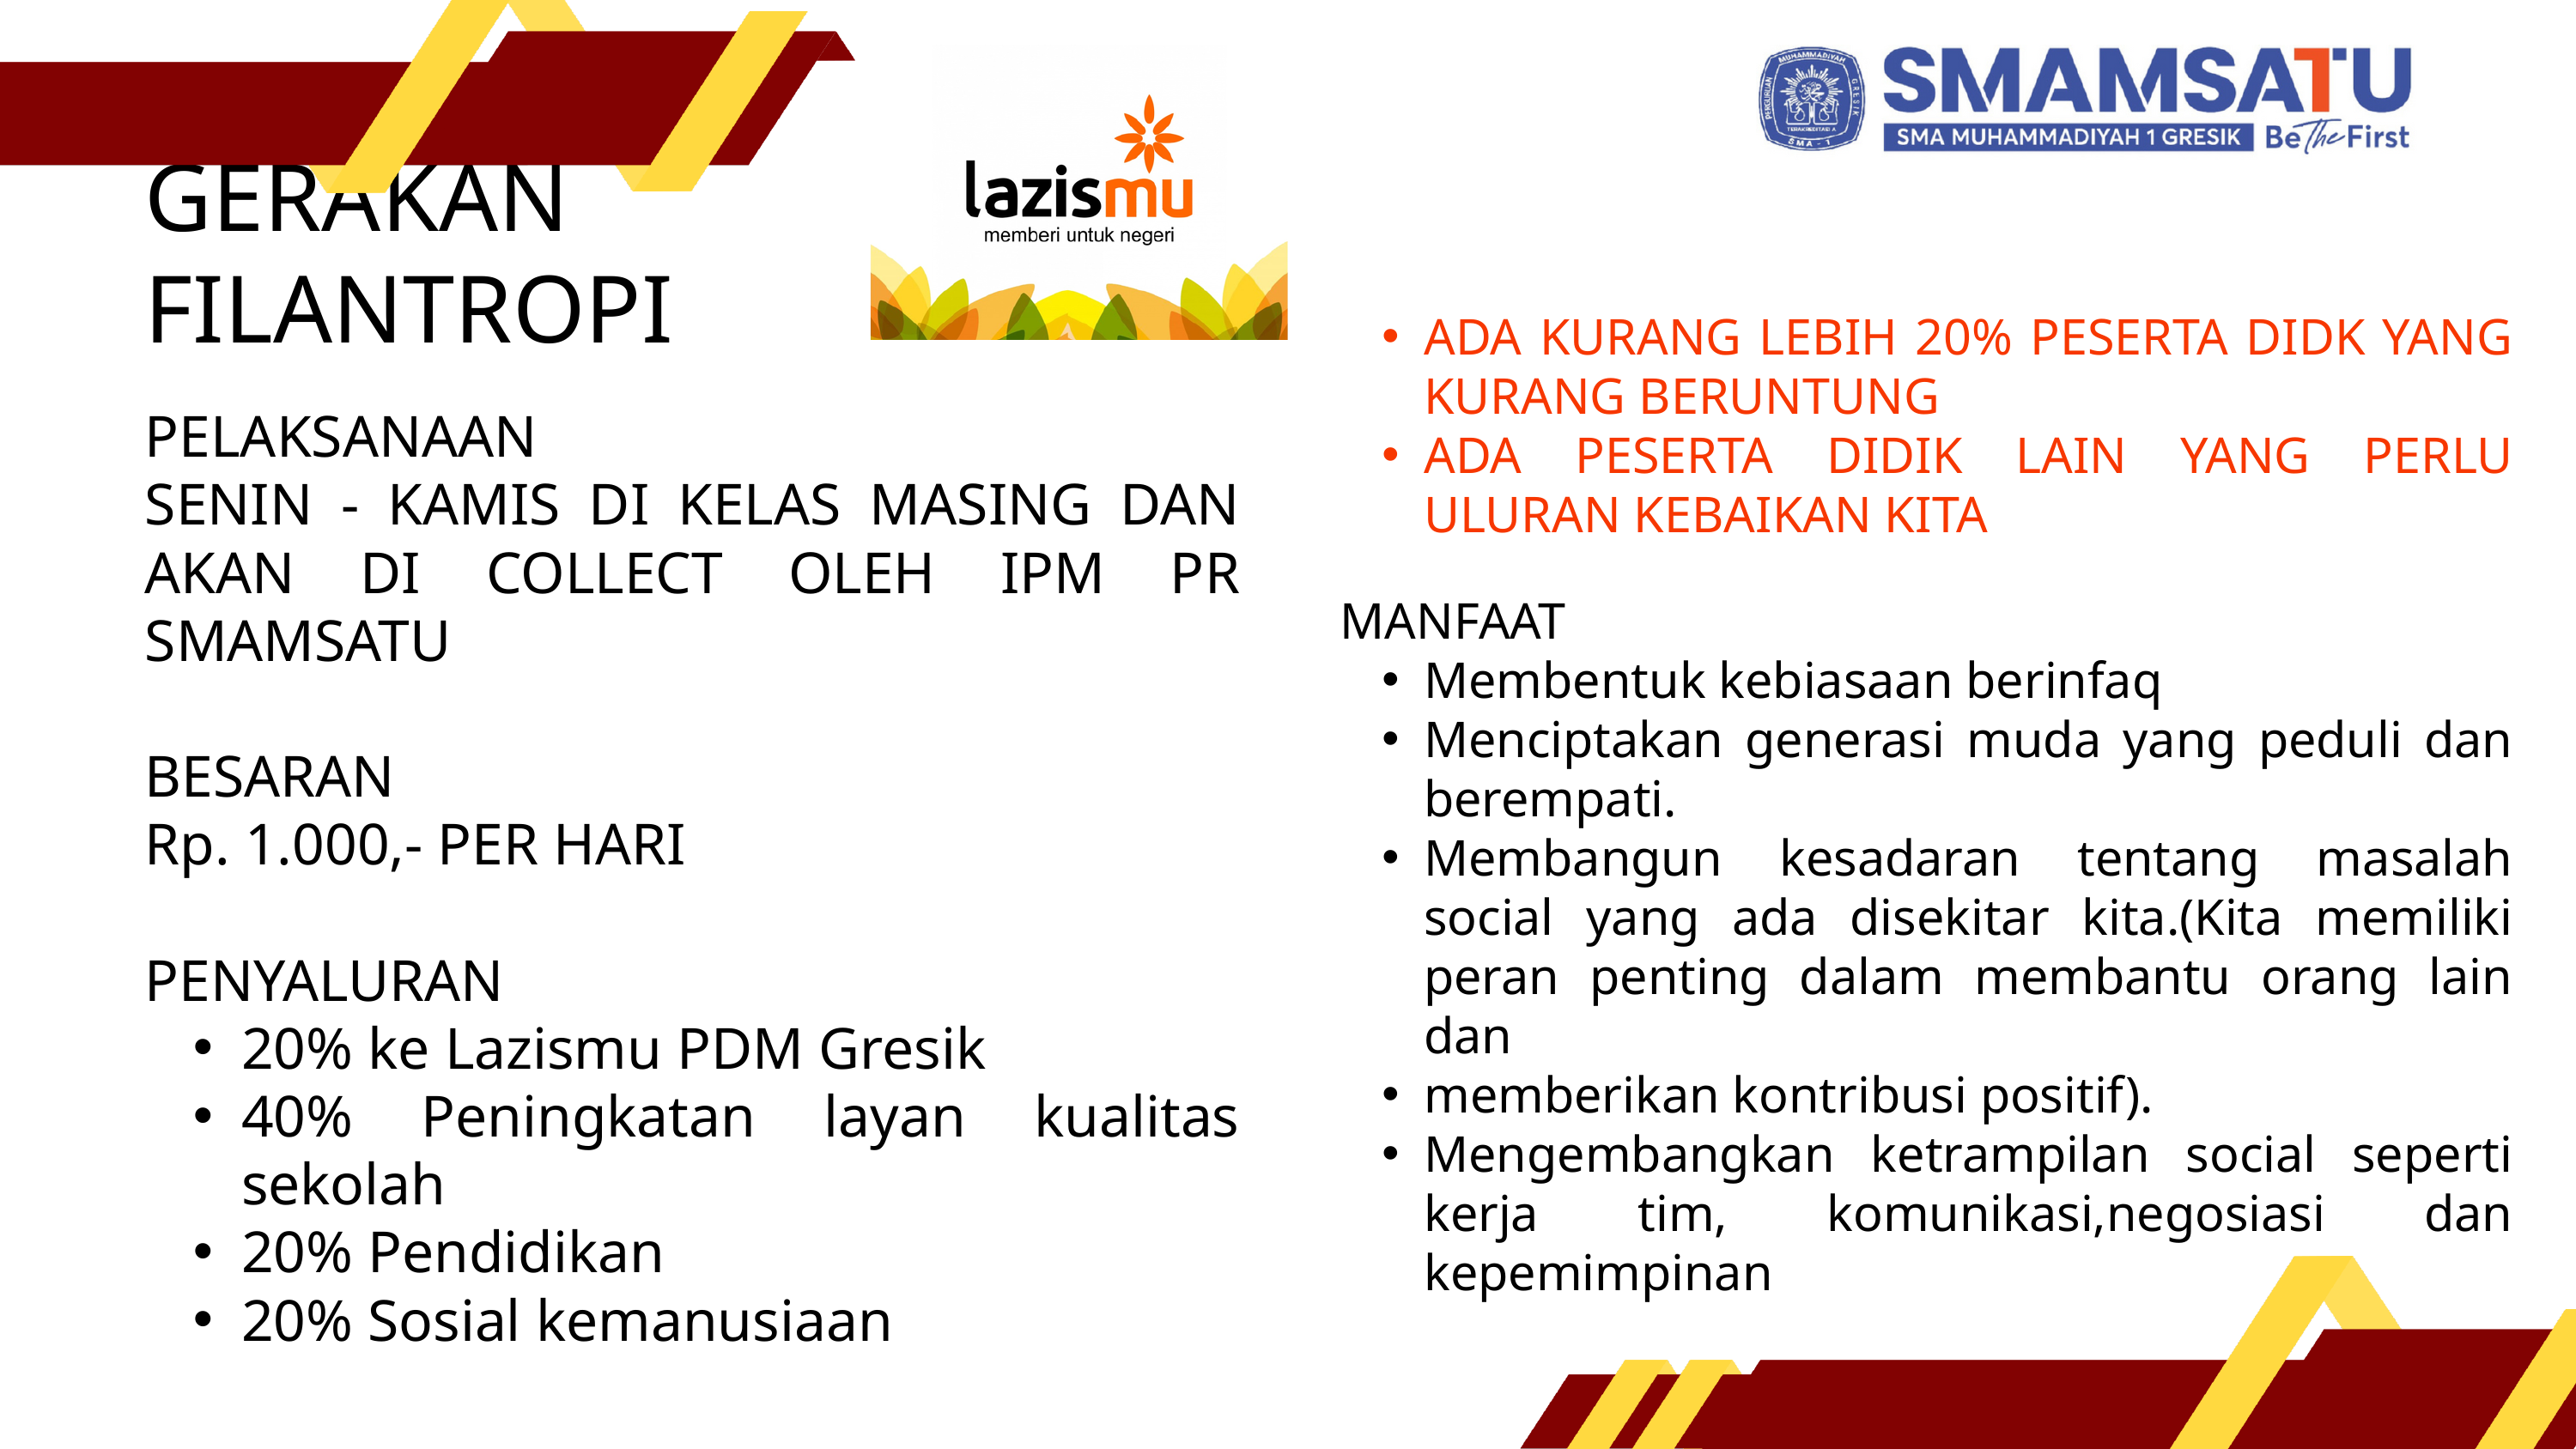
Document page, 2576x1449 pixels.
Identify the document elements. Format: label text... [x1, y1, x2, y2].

text_box PELAKSANAAN SENIN - KAMIS DI KELAS MASING DAN AKAN DI COLLECT OLEH IPM PR SMAMSATU BESARAN Rp. 1.000,- PER HARI PENYALURAN 20% ke Lazismu PDM Gresik 40% Peningkatan layan kualitas sekolah 20% Pendidikan 20% Sosial kemanusiaan [144, 400, 1241, 1353]
text_box MANFAAT Membentuk kebiasaan berinfaq Menciptakan generasi muda yang peduli dan berempati. Membangun kesadaran tentang masalah social yang ada disekitar kita.(Kita memiliki peran penting dalam membantu orang lain dan memberikan kontribusi positif). Mengembangkan ketrampilan social seperti kerja tim, komunikasi,negosiasi dan kepemimpinan [1340, 590, 2513, 1301]
text_box [870, 45, 1289, 340]
text_box GERAKAN FILANTROPI [144, 137, 1105, 361]
text_box ADA KURANG LEBIH 20% PESERTA DIDK YANG KURANG BERUNTUNG ADA PESERTA DIDIK LAIN YANG PERLU ULURAN KEBAIKAN KITA [1340, 306, 2513, 543]
text_box [1756, 45, 2432, 164]
text_box [0, 0, 855, 193]
text_box [1520, 1256, 2576, 1449]
